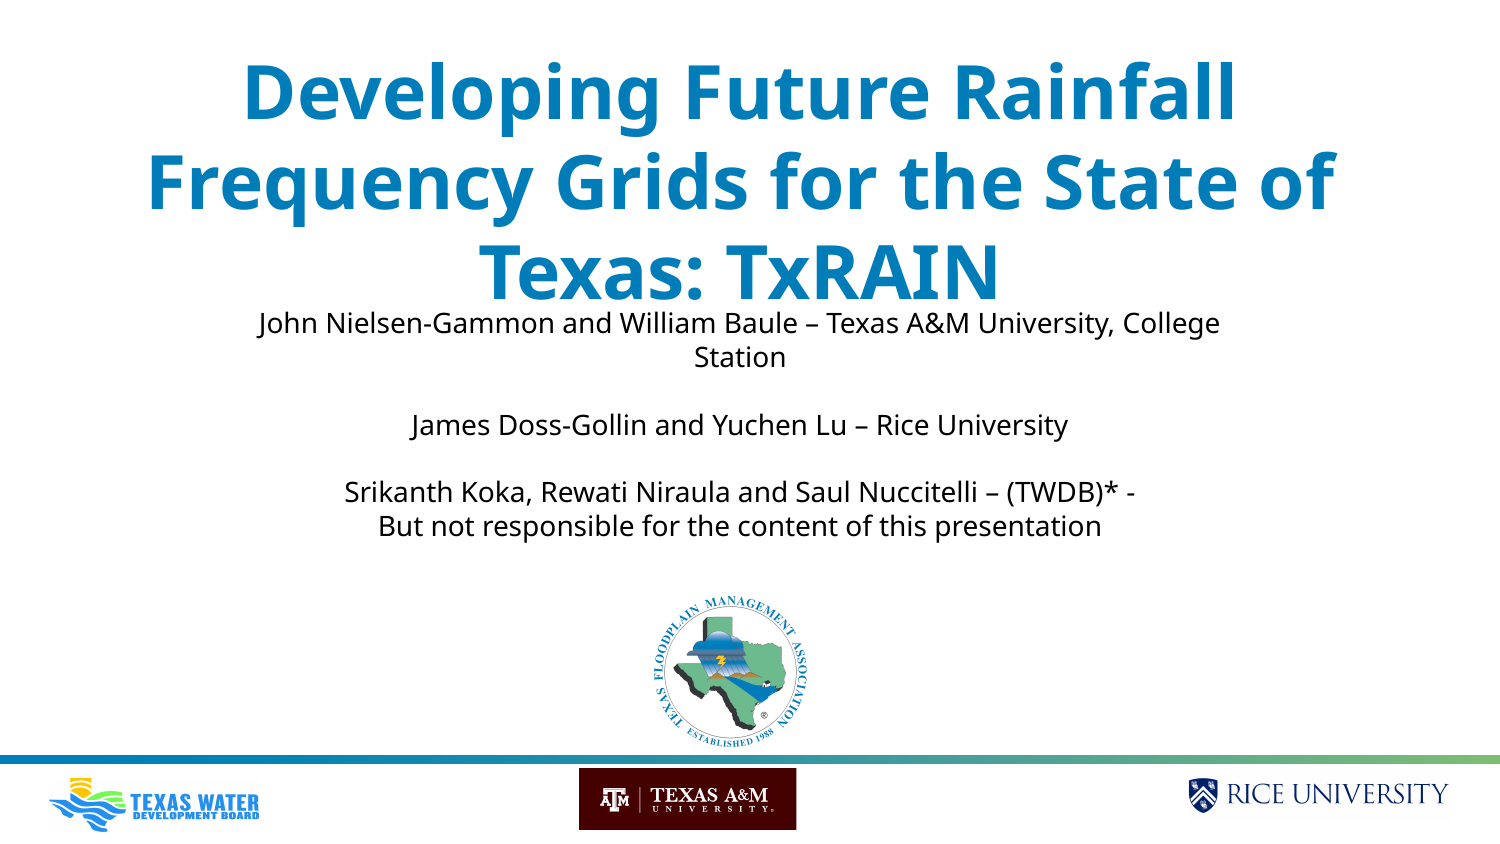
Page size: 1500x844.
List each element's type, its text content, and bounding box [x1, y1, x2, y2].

picture [654, 596, 807, 747]
title Developing Future Rainfall Frequency Grids for the State of Texas: TxRAIN [66, 88, 1415, 270]
picture [386, 755, 1500, 764]
picture [578, 767, 797, 830]
picture [1187, 767, 1451, 822]
text_box John Nielsen-Gammon and William Baule – Texas A&M University, College Station James Doss-Gollin and Yuchen Lu – Rice University Srikanth Koka, Rewati Niraula and Saul Nuccitelli – (TWDB)* - But not responsible for the content of this presentation [206, 298, 1274, 617]
picture [49, 778, 259, 832]
